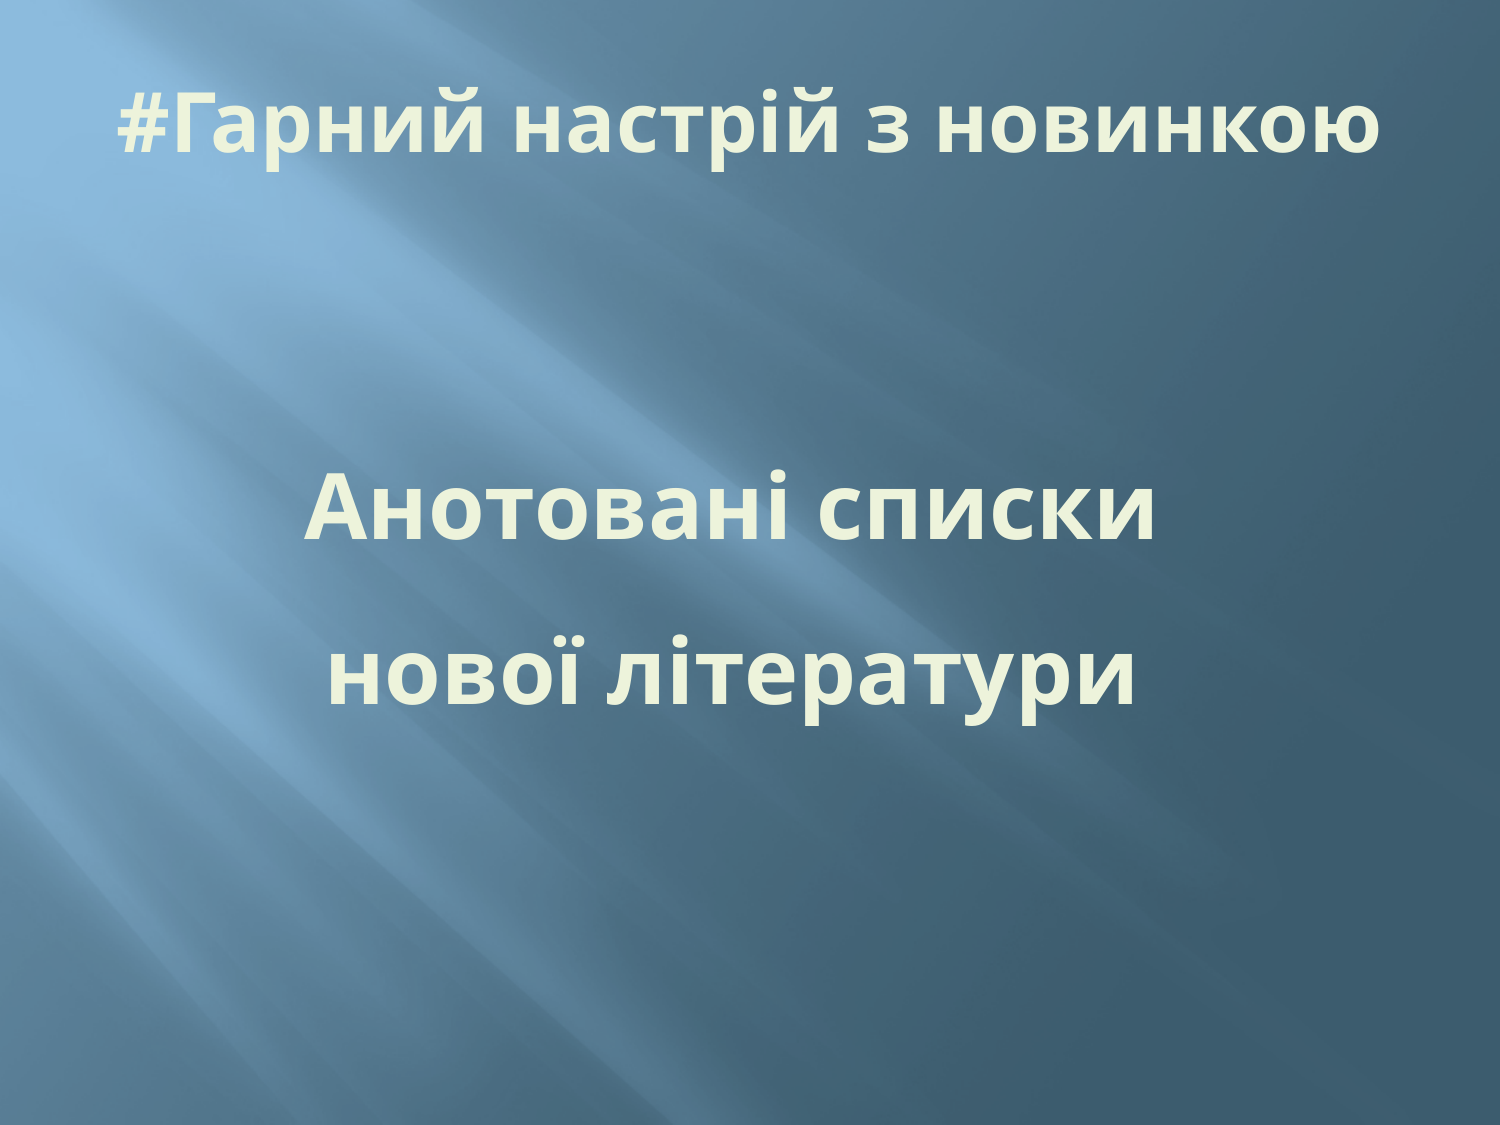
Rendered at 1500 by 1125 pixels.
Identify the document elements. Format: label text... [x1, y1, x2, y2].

title #Гарний настрій з новинкою [75, 19, 1425, 220]
text_box Анотовані списки нової літератури [182, 385, 1306, 730]
